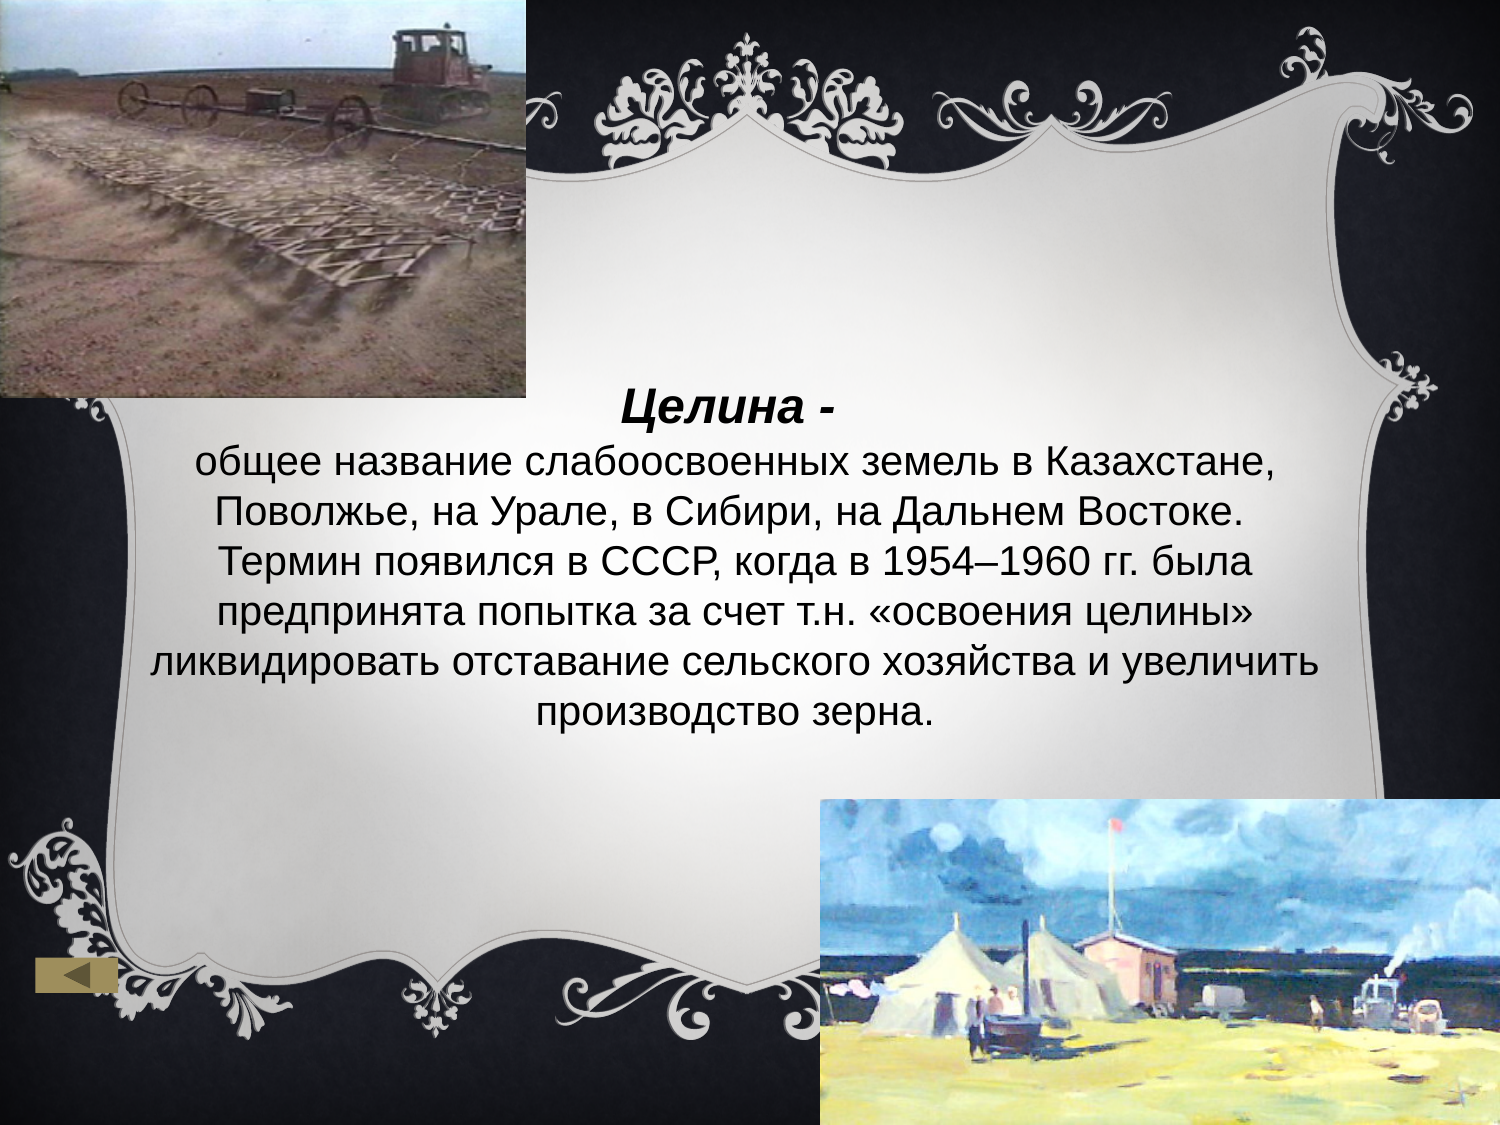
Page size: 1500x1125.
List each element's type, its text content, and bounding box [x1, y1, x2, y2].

picture [0, 0, 1500, 1125]
text_box Целина - общее название слабоосвоенных земель в Казахстане, Поволжье, на Урале, в Сибири, на Дальнем Востоке. Термин появился в СССР, когда в 1954–1960 гг. была предпринята попытка за счет т.н. «освоения целины» ликвидировать отставание сельского хозяйства и увеличить производство зерна. [118, 367, 1353, 741]
text_box [35, 957, 119, 993]
